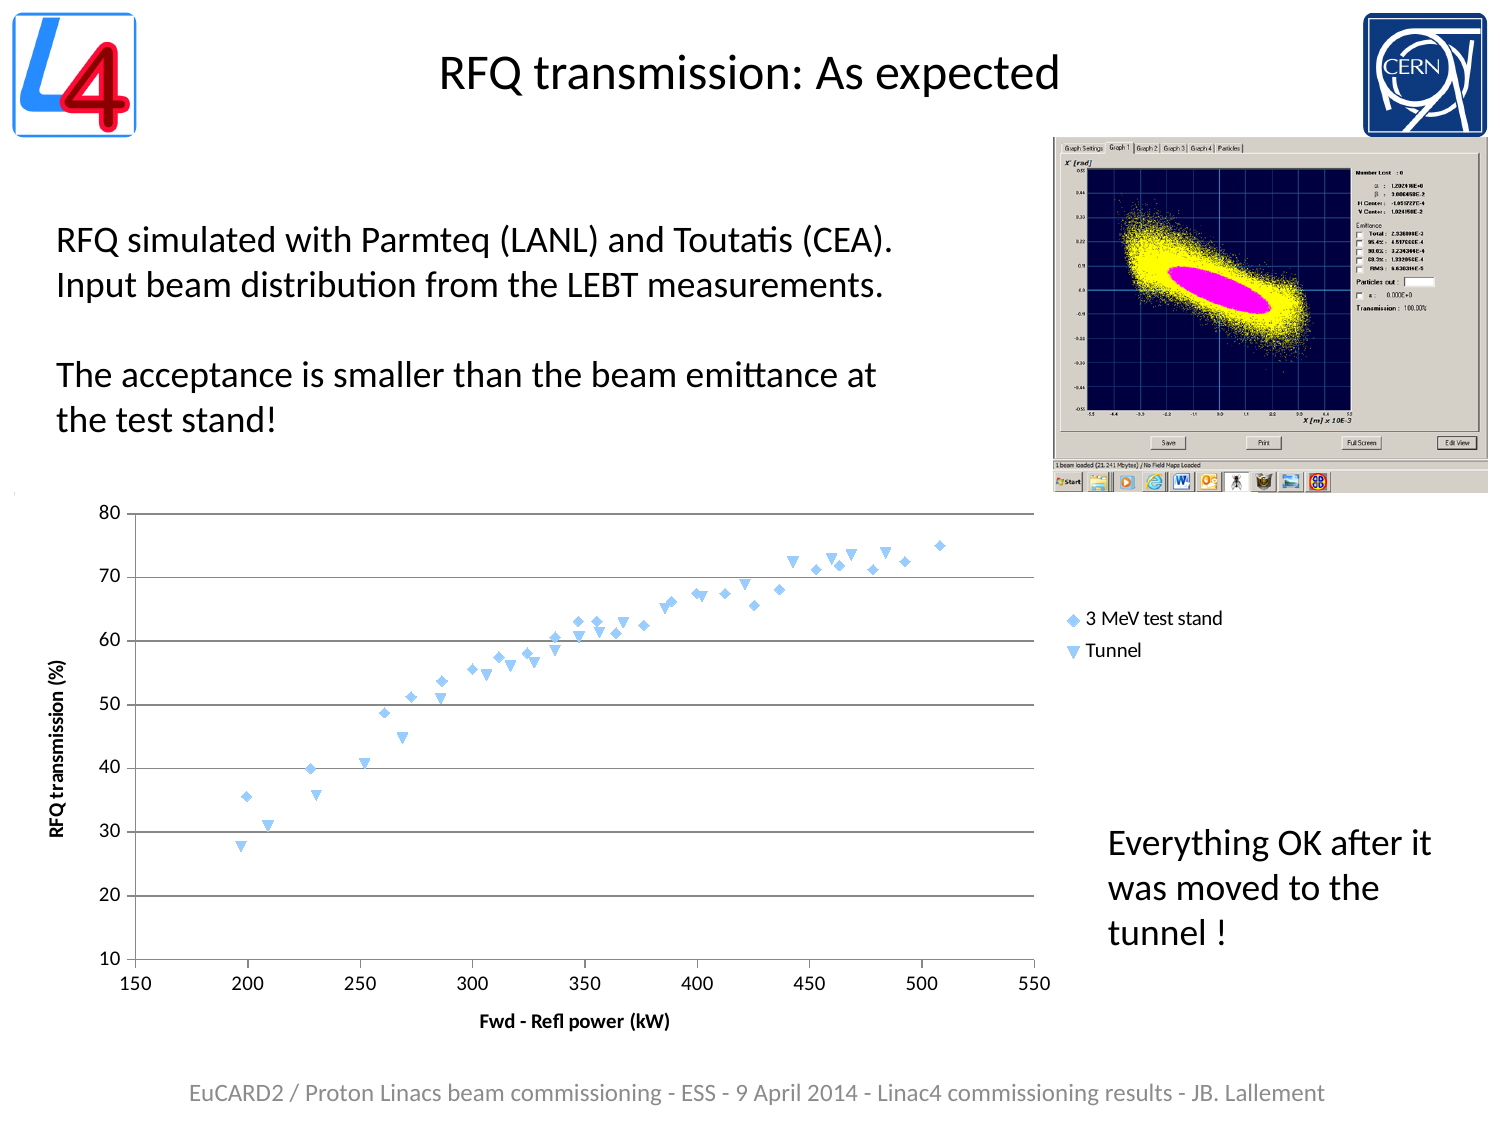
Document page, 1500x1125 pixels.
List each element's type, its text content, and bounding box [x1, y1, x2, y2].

text_box RFQ simulated with Parmteq (LANL) and Toutatis (CEA). Input beam distribution from the LEBT measurements. The acceptance is smaller than the beam emittance at the test stand! [41, 208, 951, 448]
chart [14, 491, 1259, 1065]
picture [12, 12, 137, 138]
text_box RFQ transmission: As expected [147, 32, 1353, 108]
text_box Everything OK after it was moved to the tunnel ! [1263, 810, 1448, 961]
footer EuCARD2 / Proton Linacs beam commissioning - ESS - 9 April 2014 - Linac4 commissioning results - JB. Lallement [105, 1061, 1412, 1122]
picture [1053, 12, 1488, 493]
